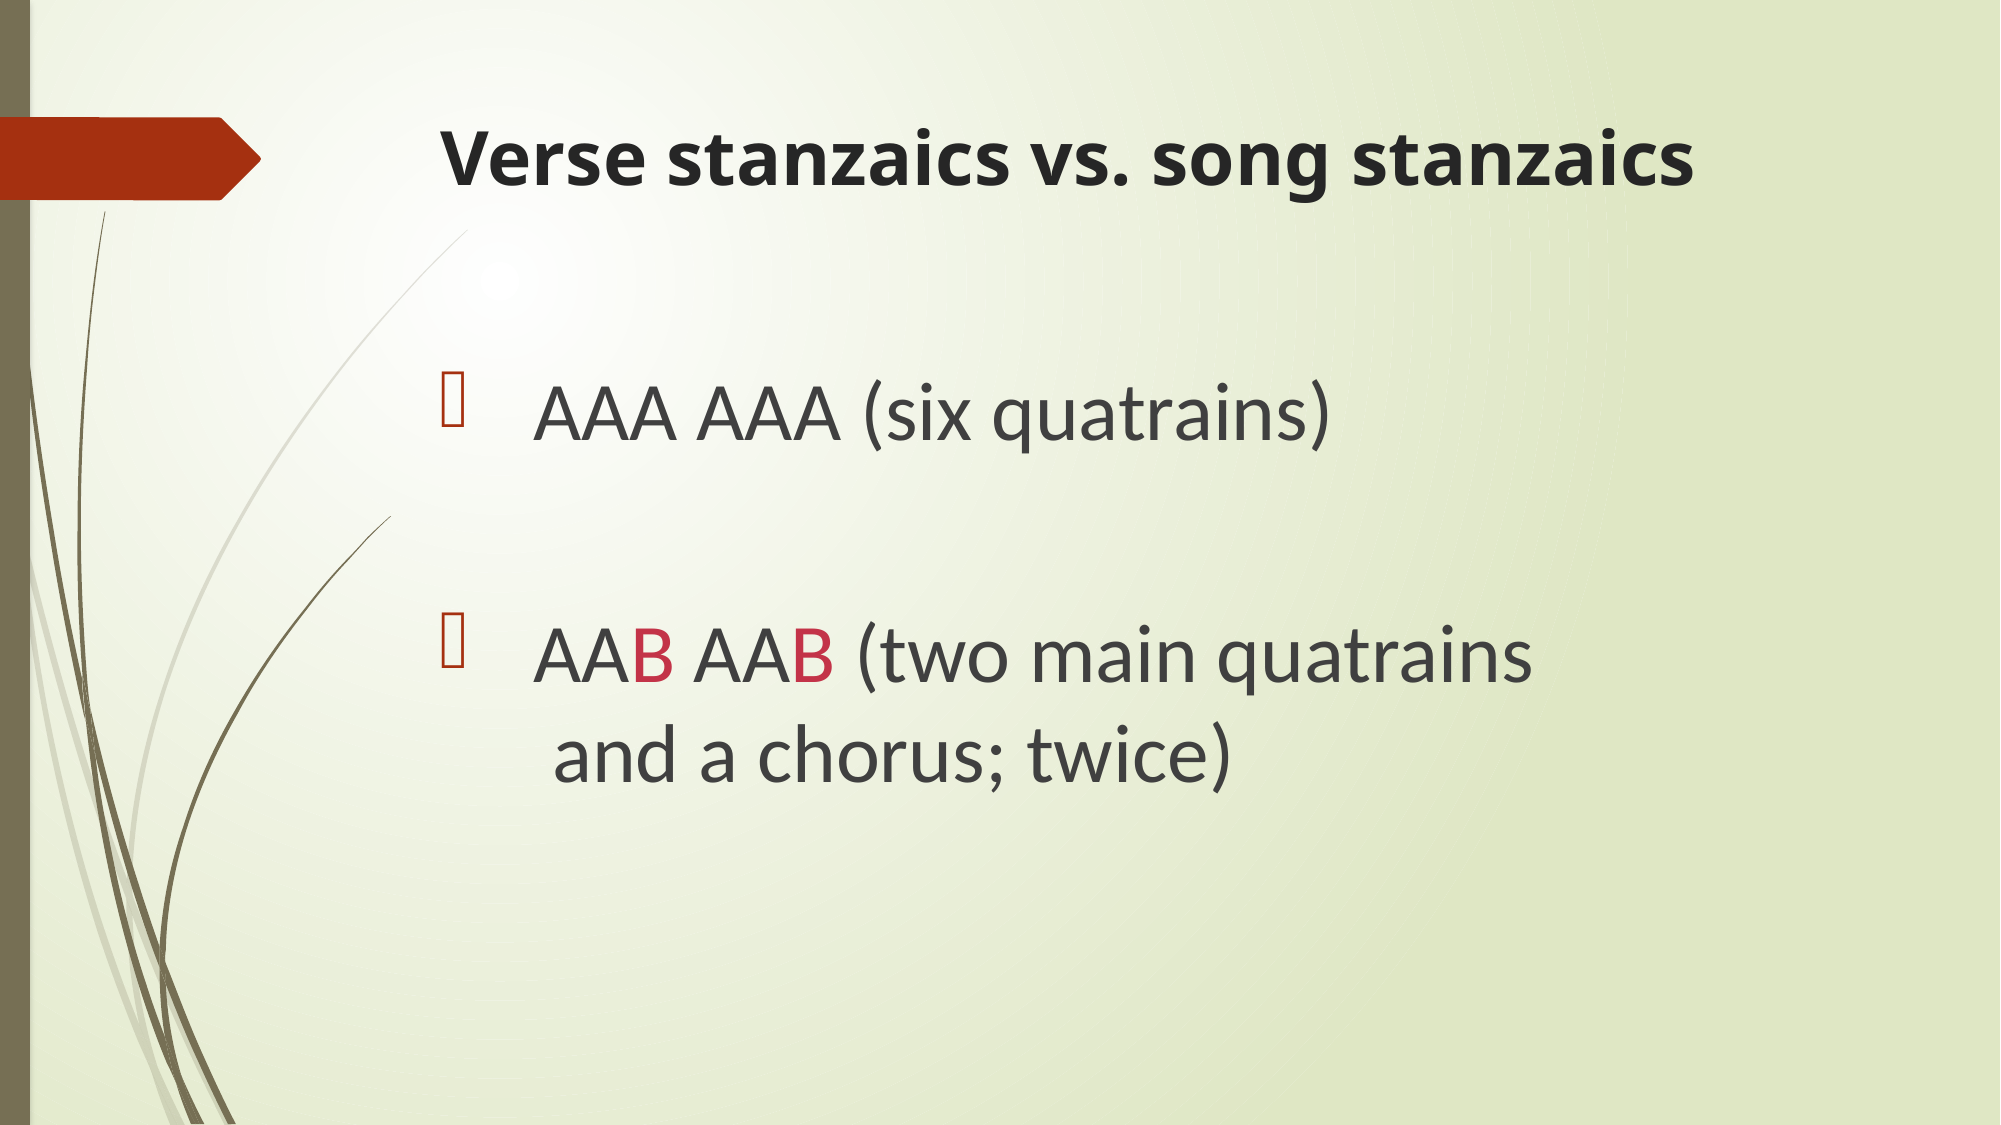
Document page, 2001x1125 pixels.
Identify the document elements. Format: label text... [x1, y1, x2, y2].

list AAA AAA (six quatrains) AAB AAB (two main quatrains and a chorus; twice) [424, 349, 1888, 988]
title Verse stanzaics vs. song stanzaics [425, 102, 1888, 313]
